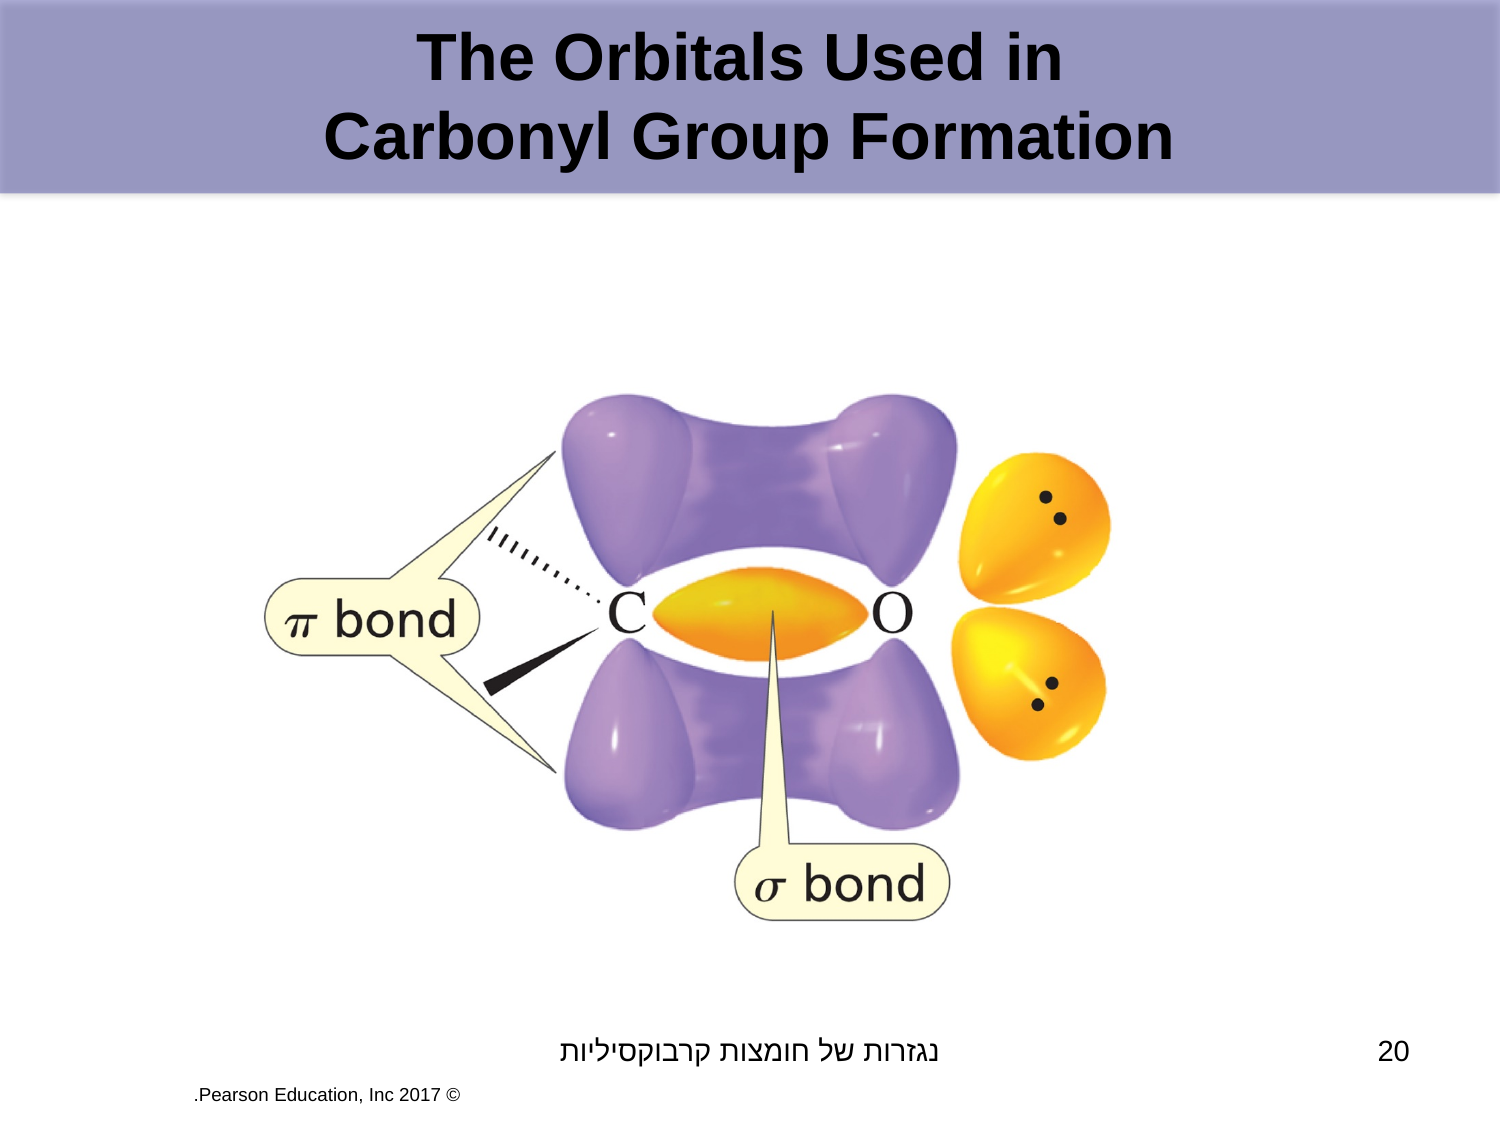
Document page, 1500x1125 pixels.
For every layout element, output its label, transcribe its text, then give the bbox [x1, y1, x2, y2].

picture [257, 386, 1118, 924]
footer נגזרות של חומצות קרבוקסיליות [512, 1024, 988, 1103]
text_box The Orbitals Used in Carbonyl Group Formation [0, 6, 1500, 181]
slide_number 20 [1074, 1024, 1426, 1103]
